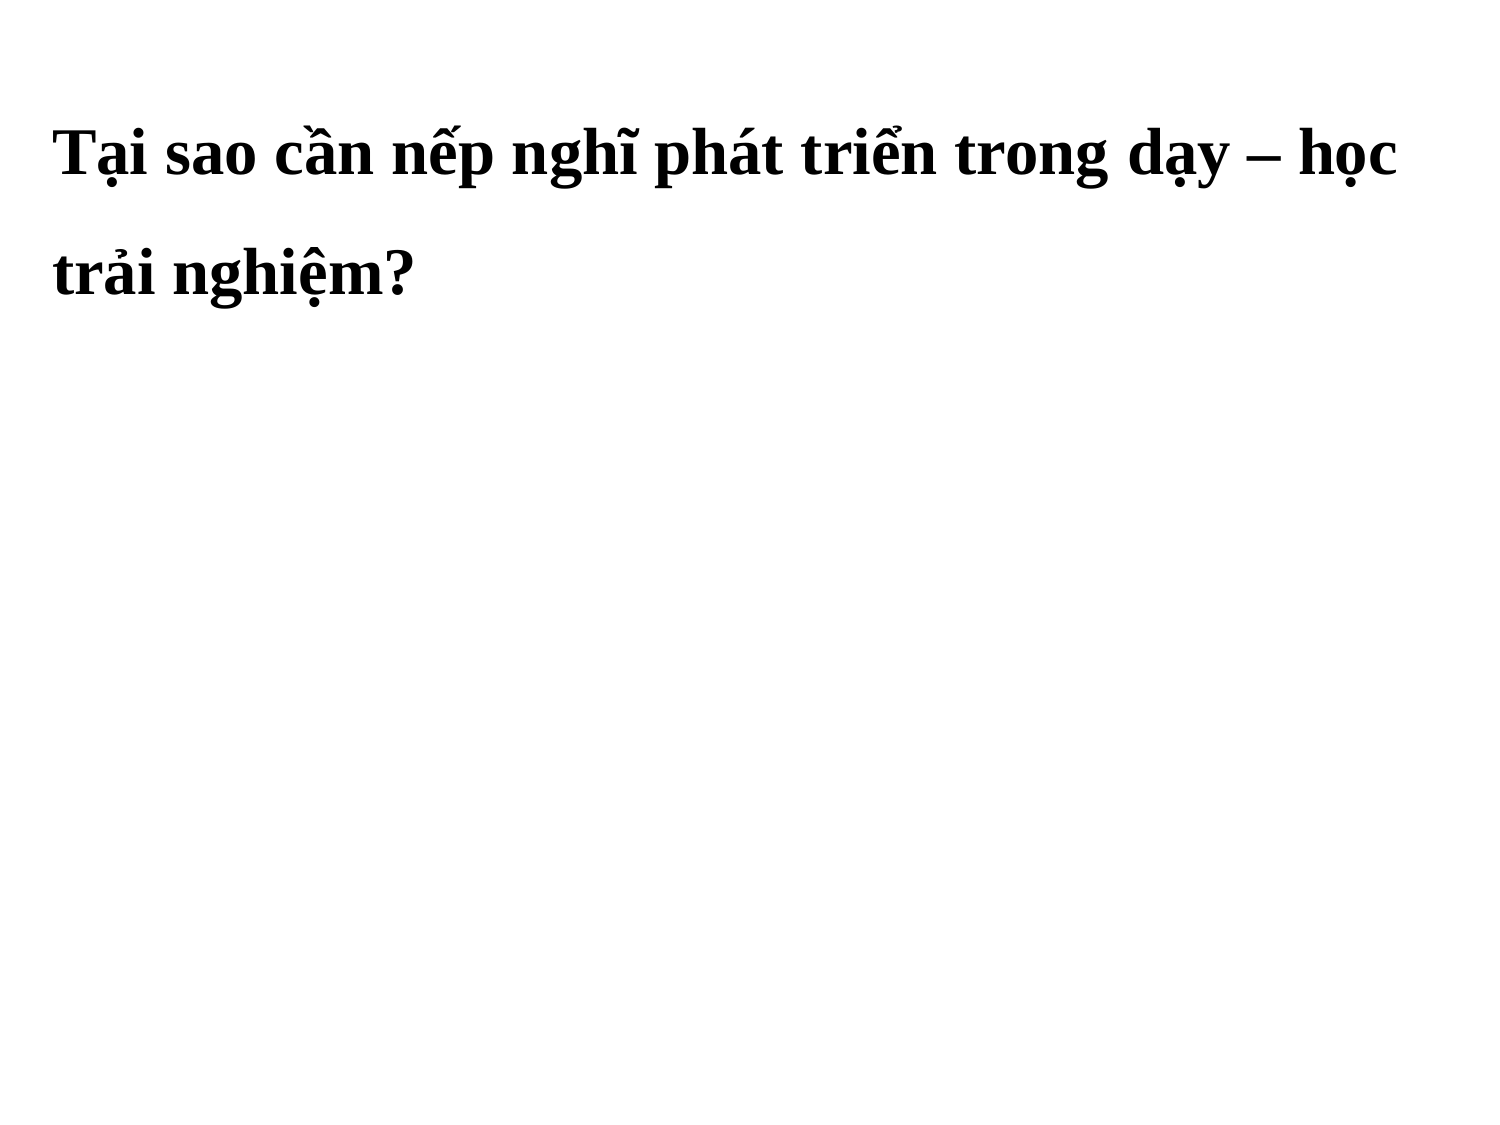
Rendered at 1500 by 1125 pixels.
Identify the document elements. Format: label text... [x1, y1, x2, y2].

text_box Tại sao cần nếp nghĩ phát triển trong dạy – học trải nghiệm? [50, 66, 1438, 308]
